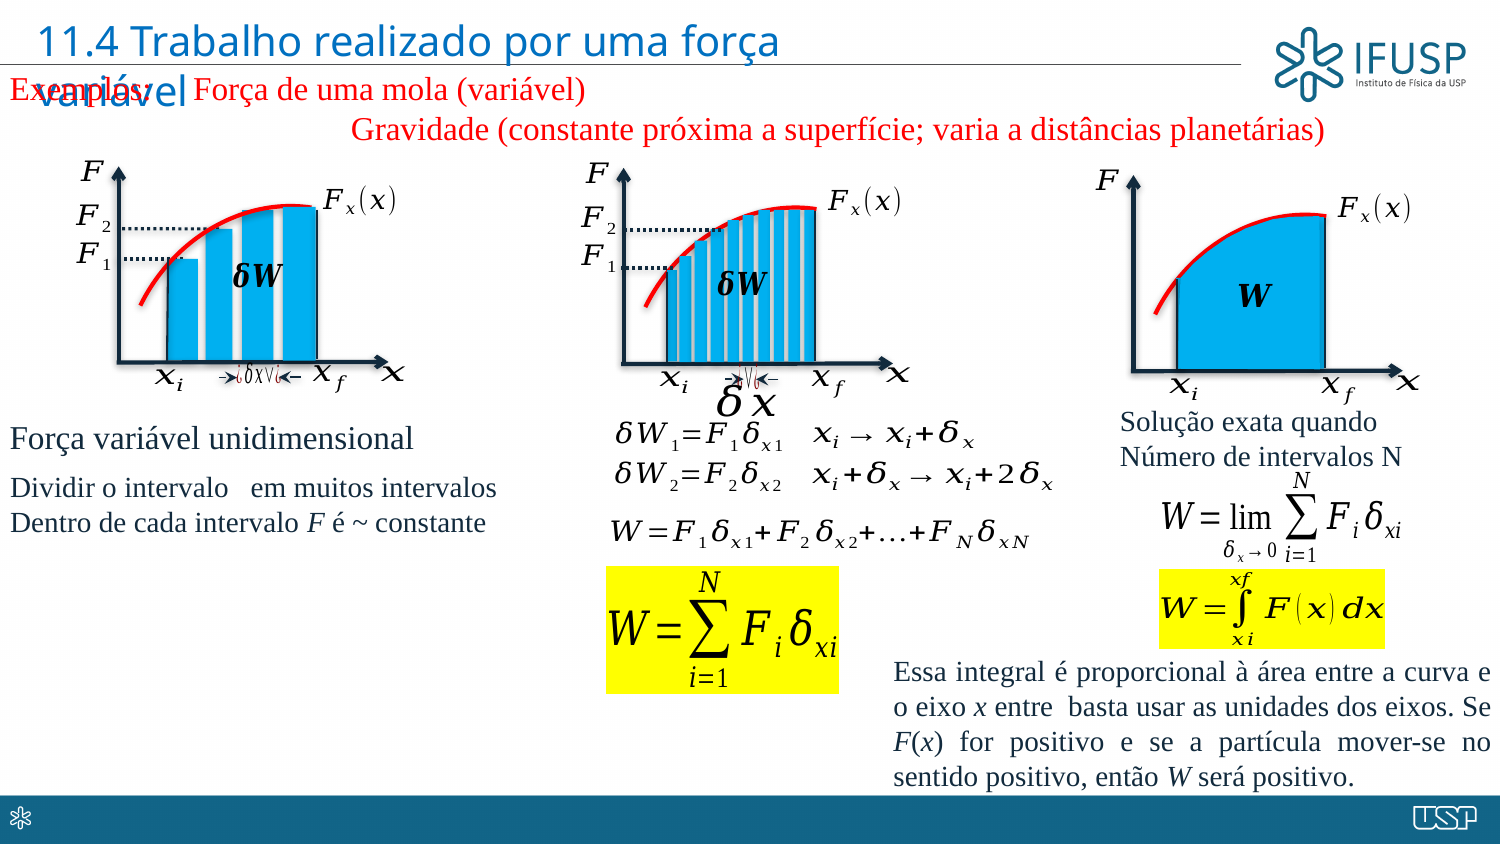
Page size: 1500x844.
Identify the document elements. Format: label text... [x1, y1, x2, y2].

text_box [218, 359, 302, 391]
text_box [1093, 165, 1430, 535]
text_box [78, 156, 415, 526]
picture [0, 0, 1500, 844]
text_box 11.4 Trabalho realizado por uma força variável [21, 7, 920, 60]
text_box Exemplos: Força de uma mola (variável) Gravidade (constante próxima a superfície; varia a distâncias planetárias) [0, 60, 1376, 155]
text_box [579, 158, 920, 528]
